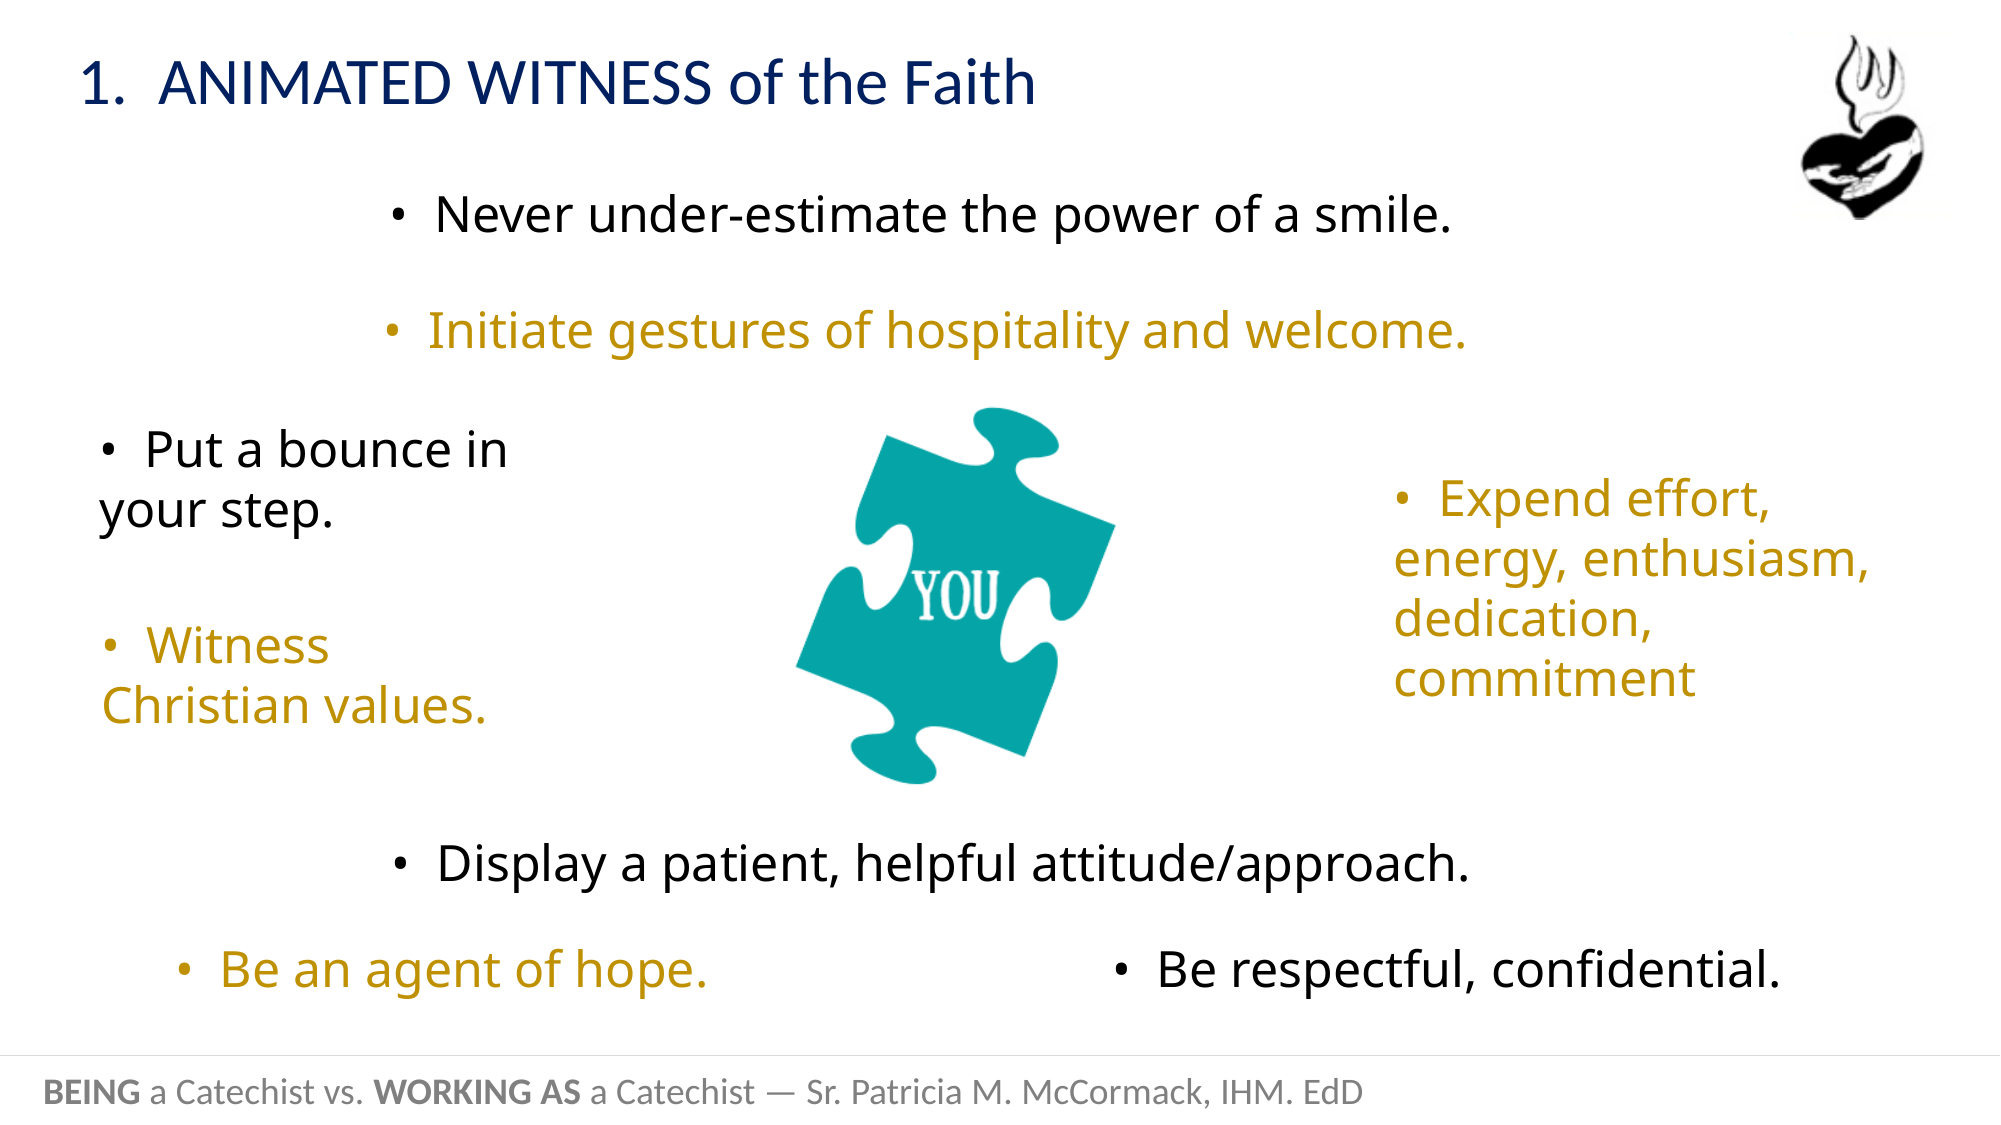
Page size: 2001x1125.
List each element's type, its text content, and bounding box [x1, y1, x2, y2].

text_box • Be respectful, confidential. [1097, 929, 1847, 1005]
text_box • Display a patient, helpful attitude/approach. [377, 824, 1523, 899]
picture [1788, 30, 1955, 220]
picture [749, 386, 1151, 810]
text_box • Be an agent of hope. [160, 929, 724, 1005]
text_box BEING a Catechist vs. WORKING AS a Catechist — Sr. Patricia M. McCormack, IHM. EdD [28, 1059, 1750, 1120]
text_box • Expend effort, energy, enthusiasm, dedication, commitment [1379, 459, 1905, 715]
text_box 1. ANIMATED WITNESS of the Faith [63, 30, 1211, 125]
text_box • Put a bounce in your step. [85, 410, 560, 546]
text_box • Never under-estimate the power of a smile. [374, 175, 1469, 251]
text_box • Initiate gestures of hospitality and welcome. [369, 291, 1484, 366]
text_box • Witness Christian values. [86, 606, 561, 741]
